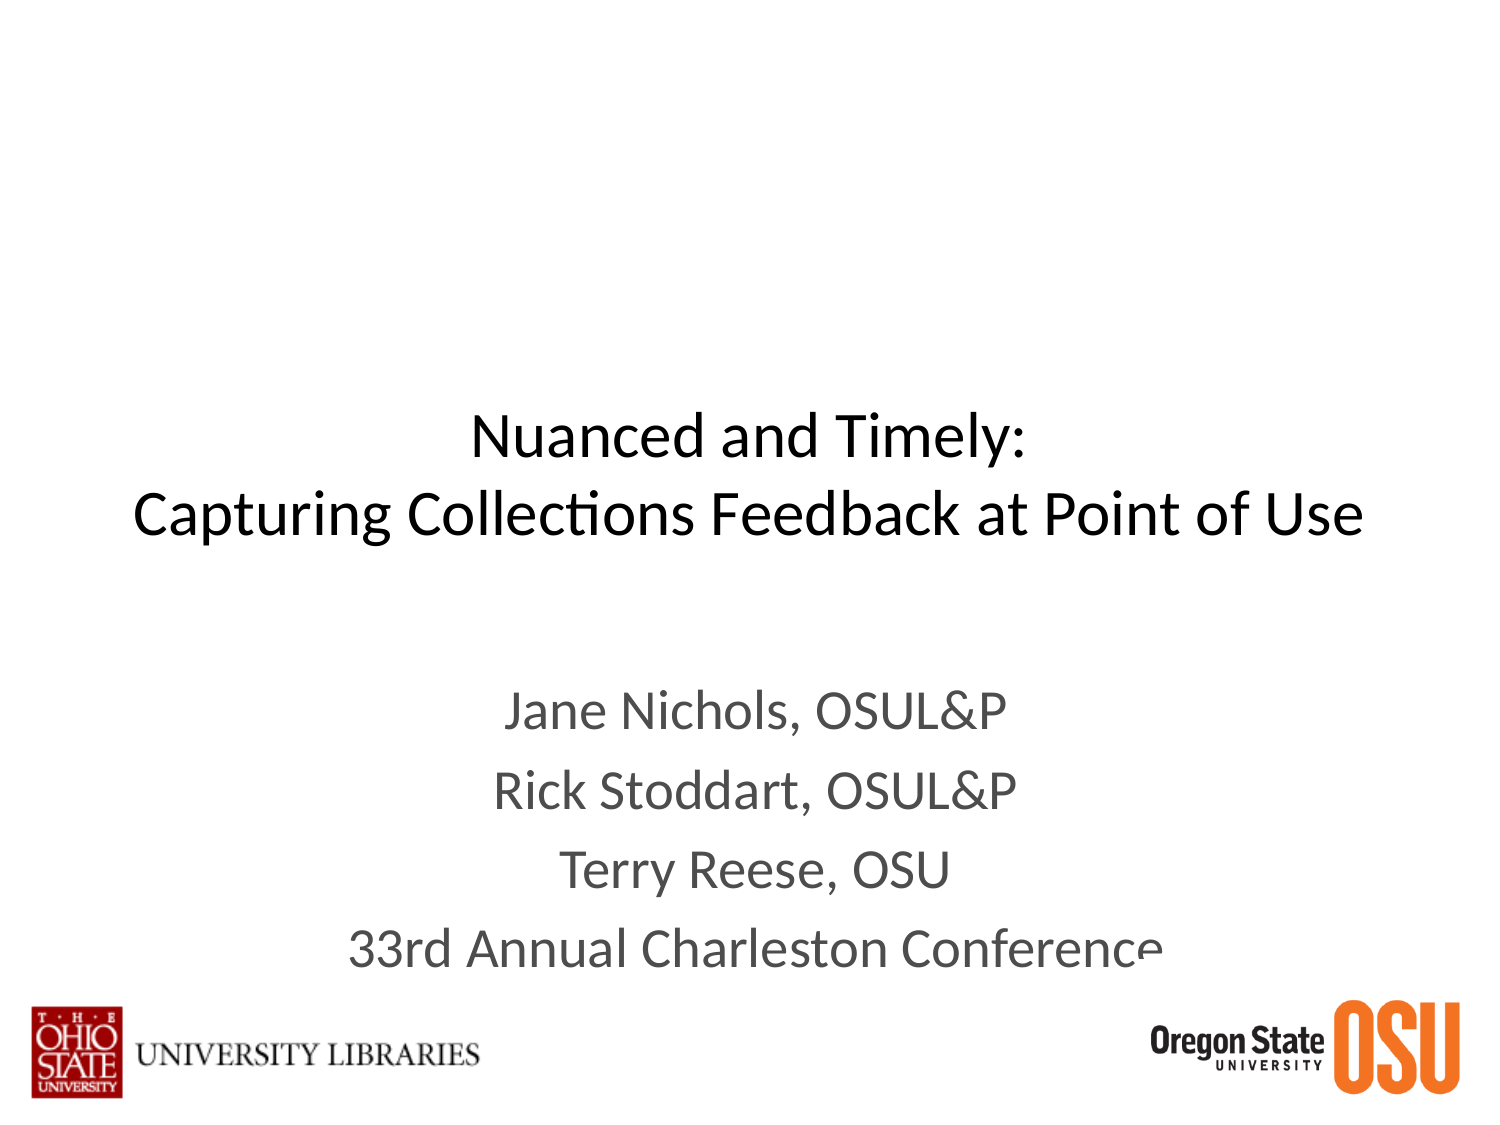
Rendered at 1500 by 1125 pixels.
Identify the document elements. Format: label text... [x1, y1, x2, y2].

title Nuanced and Timely: Capturing Collections Feedback at Point of Use [112, 349, 1388, 591]
subtitle Jane Nichols, OSUL&P Rick Stoddart, OSUL&P Terry Reese, OSU 33rd Annual Charleston Conference [225, 665, 1288, 988]
picture [1135, 959, 1476, 1119]
picture [21, 999, 488, 1108]
